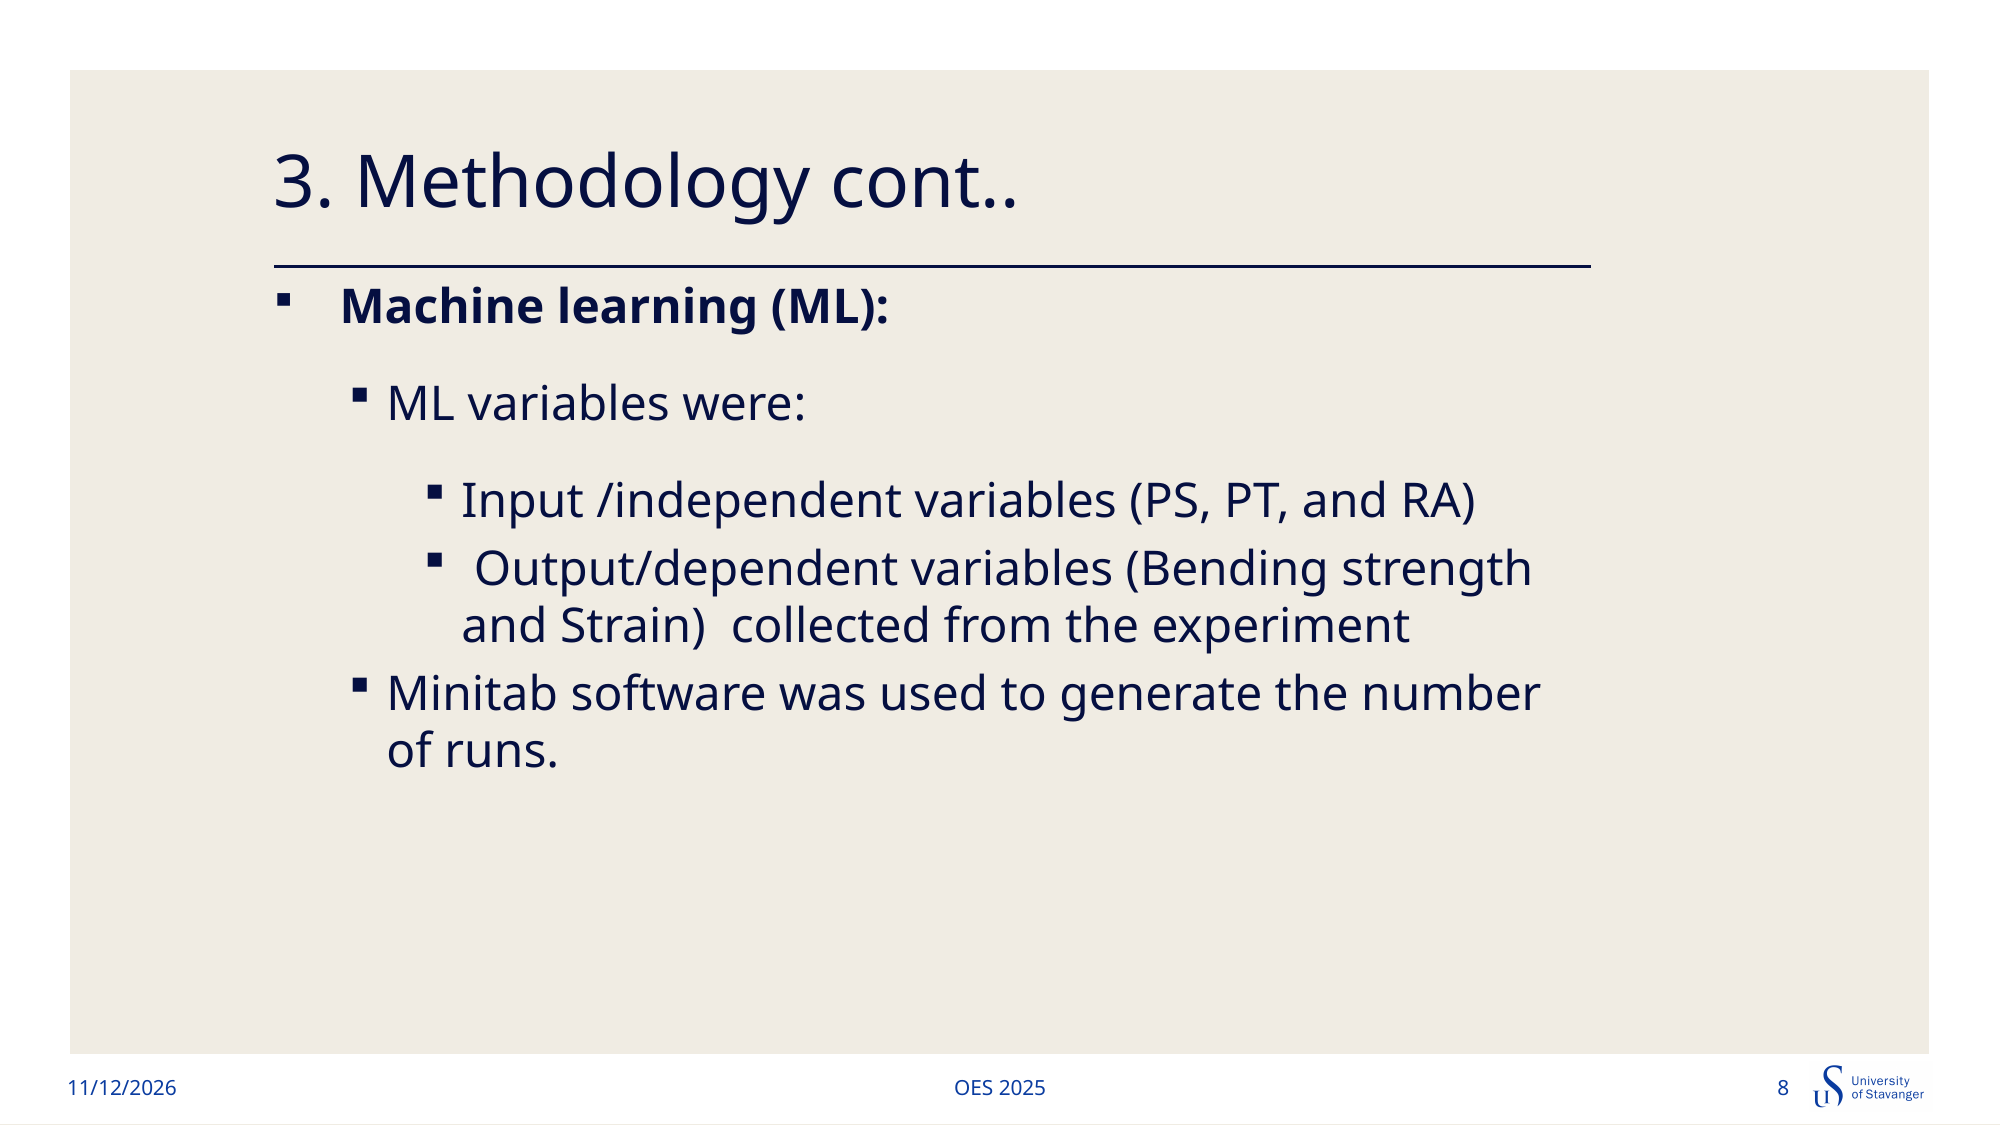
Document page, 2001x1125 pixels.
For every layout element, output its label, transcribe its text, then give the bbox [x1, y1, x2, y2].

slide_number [67, 1074, 518, 1125]
list Machine learning (ML): ML variables were: Input /independent variables (PS, PT, and RA) Output/dependent variables (Bending strength and Strain) collected from the experiment Minitab software was used to generate the number of runs. [273, 282, 1591, 931]
footer OES 2025 [662, 1074, 1338, 1125]
title 3. Methodology cont.. [274, 144, 1591, 258]
picture [1809, 1061, 1933, 1112]
slide_number 8 [1482, 1074, 1790, 1125]
